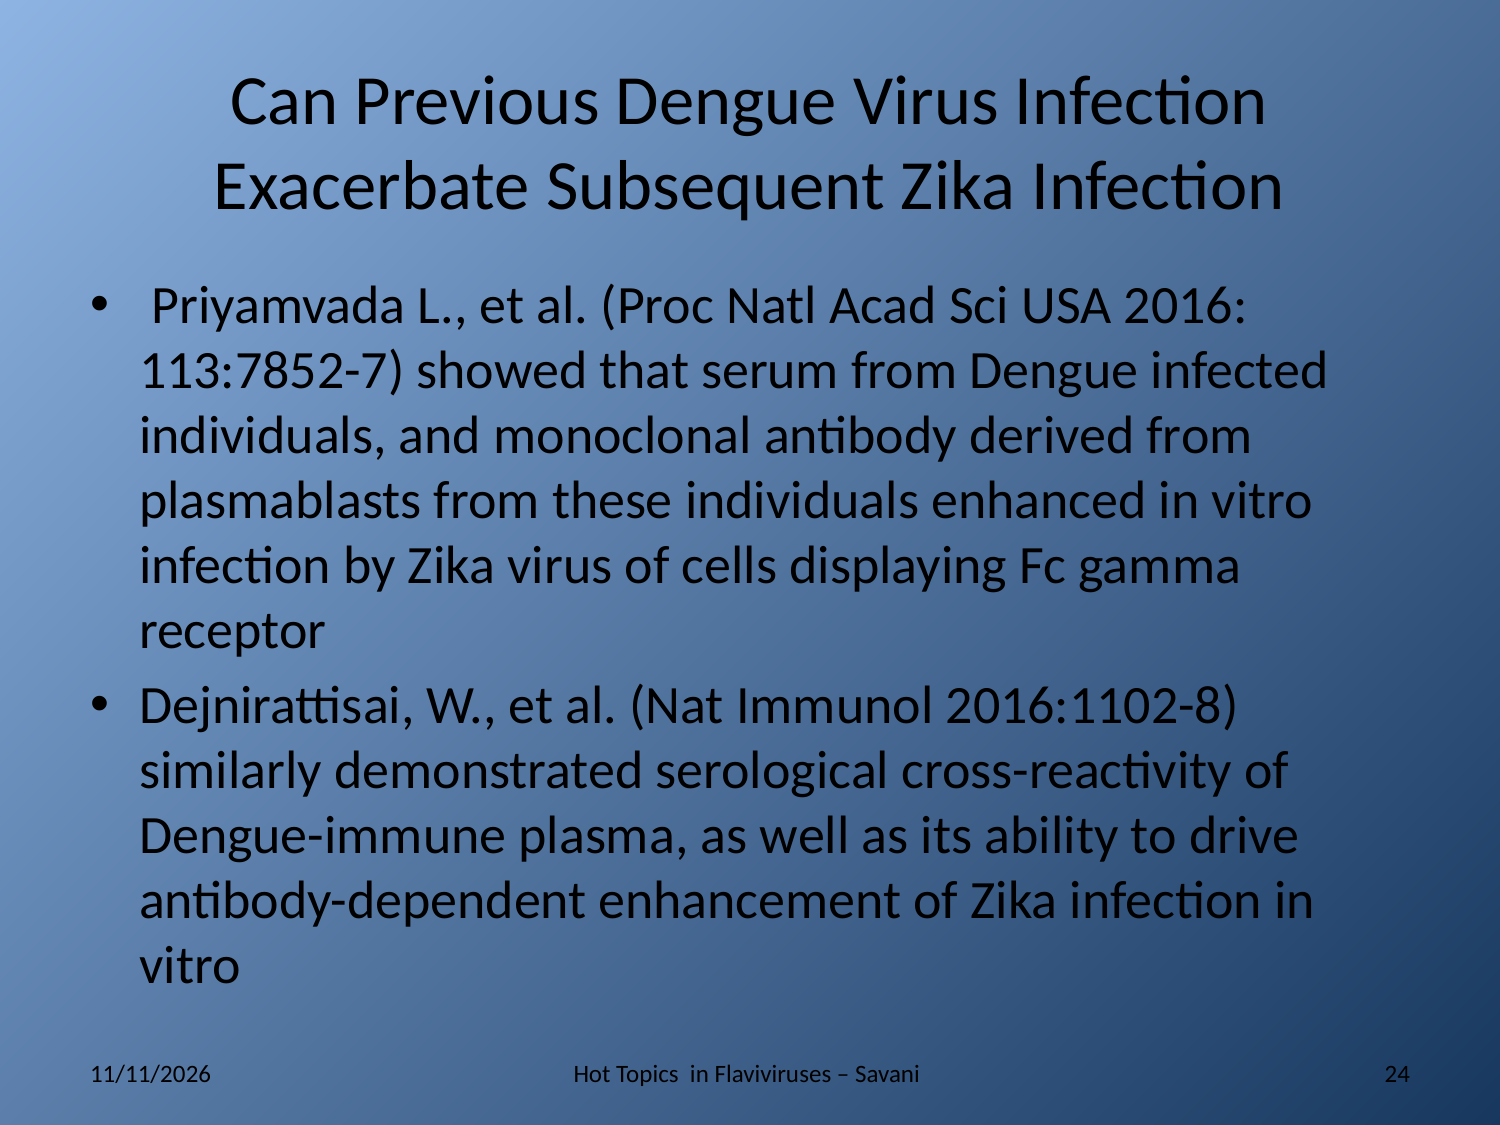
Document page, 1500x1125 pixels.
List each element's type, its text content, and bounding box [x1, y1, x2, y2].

footer Hot Topics in Flaviviruses – Savani [512, 1042, 988, 1103]
title Can Previous Dengue Virus Infection Exacerbate Subsequent Zika Infection [75, 45, 1425, 233]
slide_number 24 [1074, 1042, 1425, 1103]
list Priyamvada L., et al. (Proc Natl Acad Sci USA 2016: 113:7852-7) showed that serum from Dengue infected individuals, and monoclonal antibody derived from plasmablasts from these individuals enhanced in vitro infection by Zika virus of cells displaying Fc gamma receptor Dejnirattisai, W., et al. (Nat Immunol 2016:1102-8) similarly demonstrated serological cross-reactivity of Dengue-immune plasma, as well as its ability to drive antibody-dependent enhancement of Zika infection in vitro [75, 262, 1425, 1005]
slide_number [75, 1042, 425, 1103]
